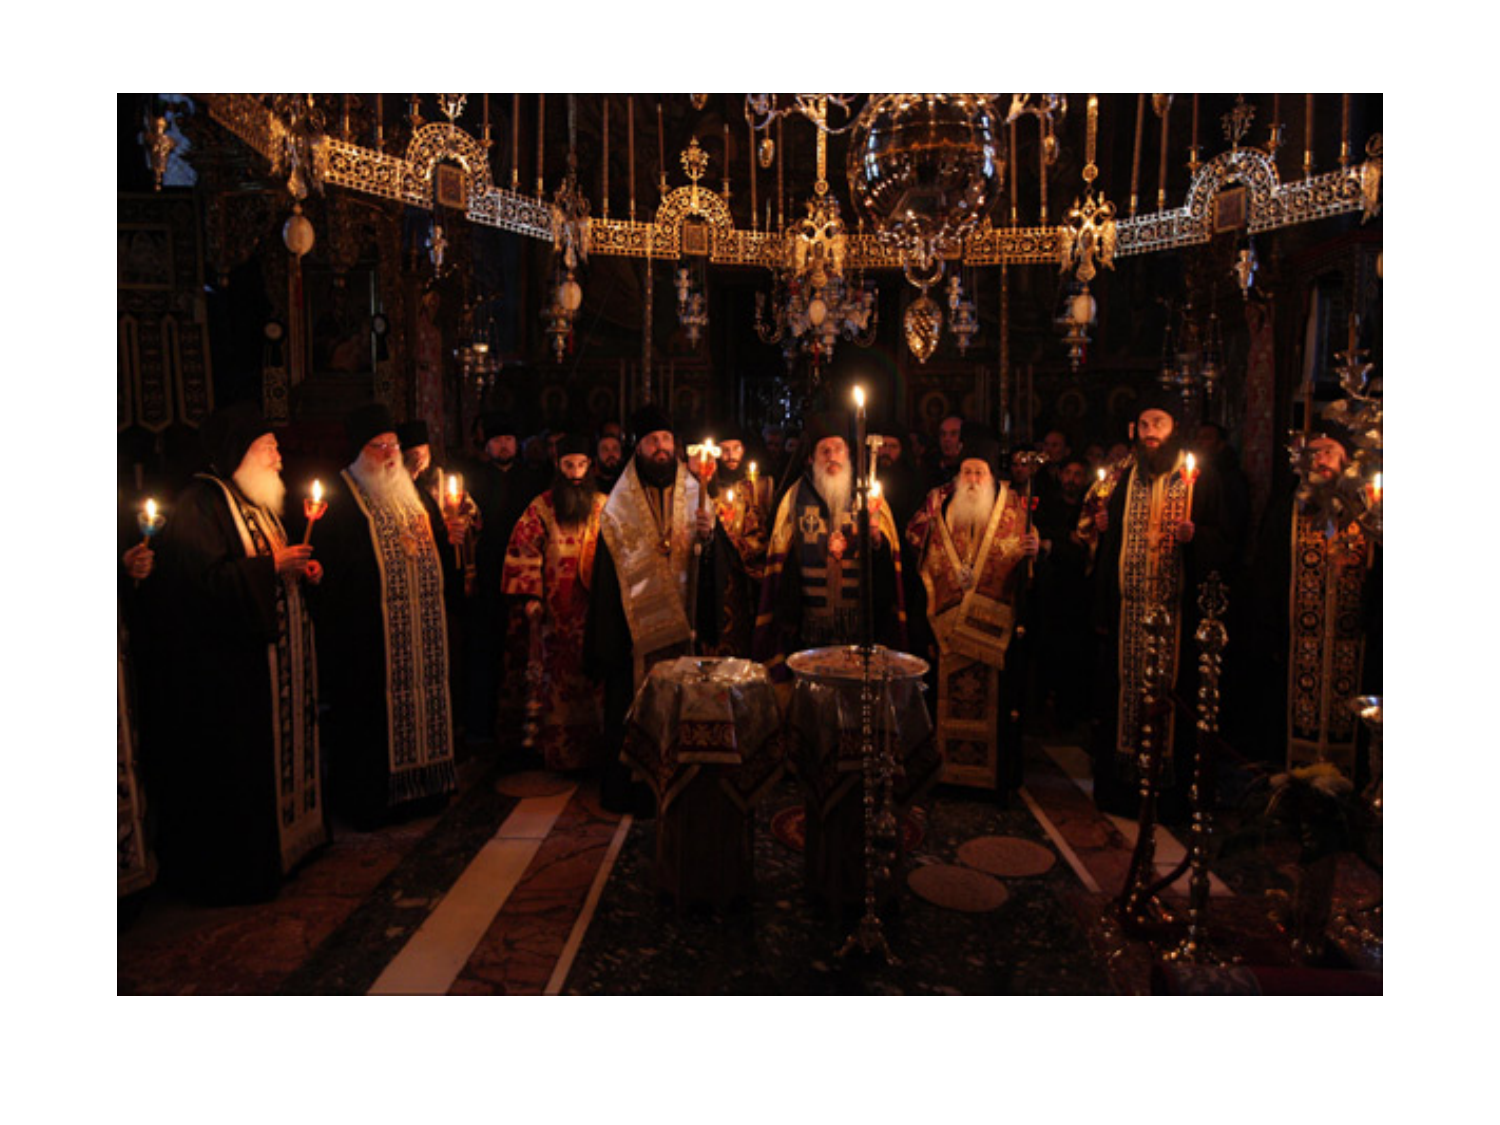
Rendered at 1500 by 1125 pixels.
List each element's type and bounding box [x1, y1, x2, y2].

picture [116, 93, 1383, 997]
